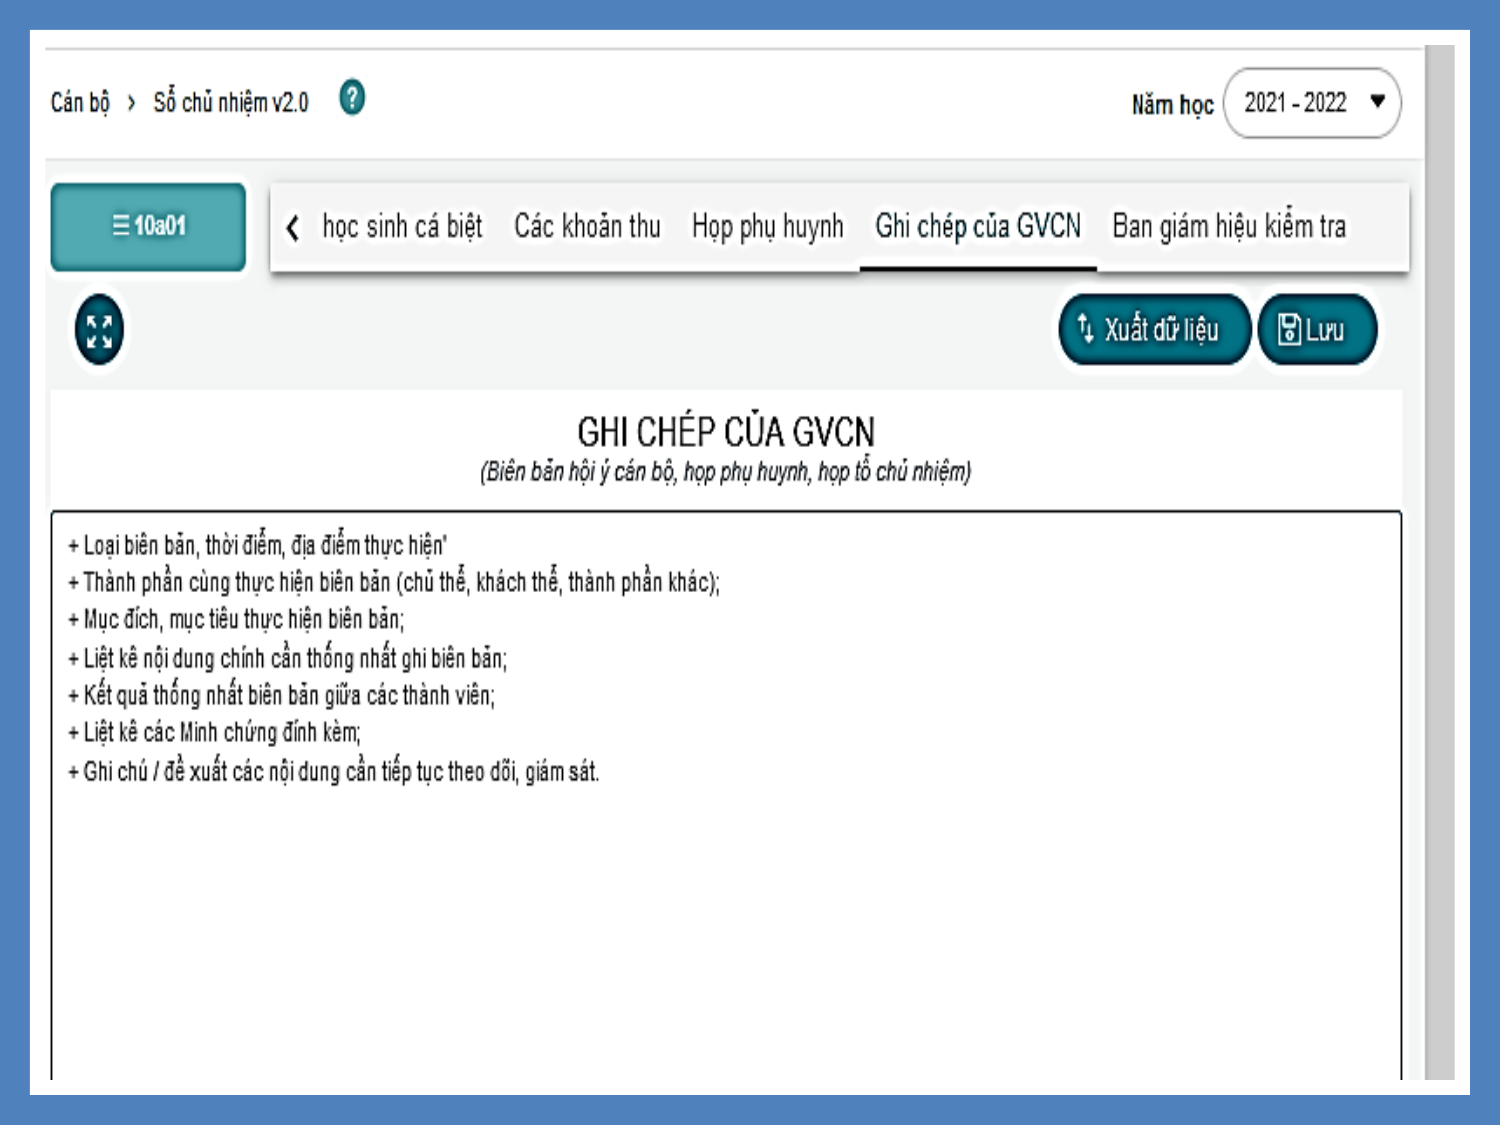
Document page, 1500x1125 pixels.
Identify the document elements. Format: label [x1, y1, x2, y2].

picture [45, 45, 1455, 1080]
